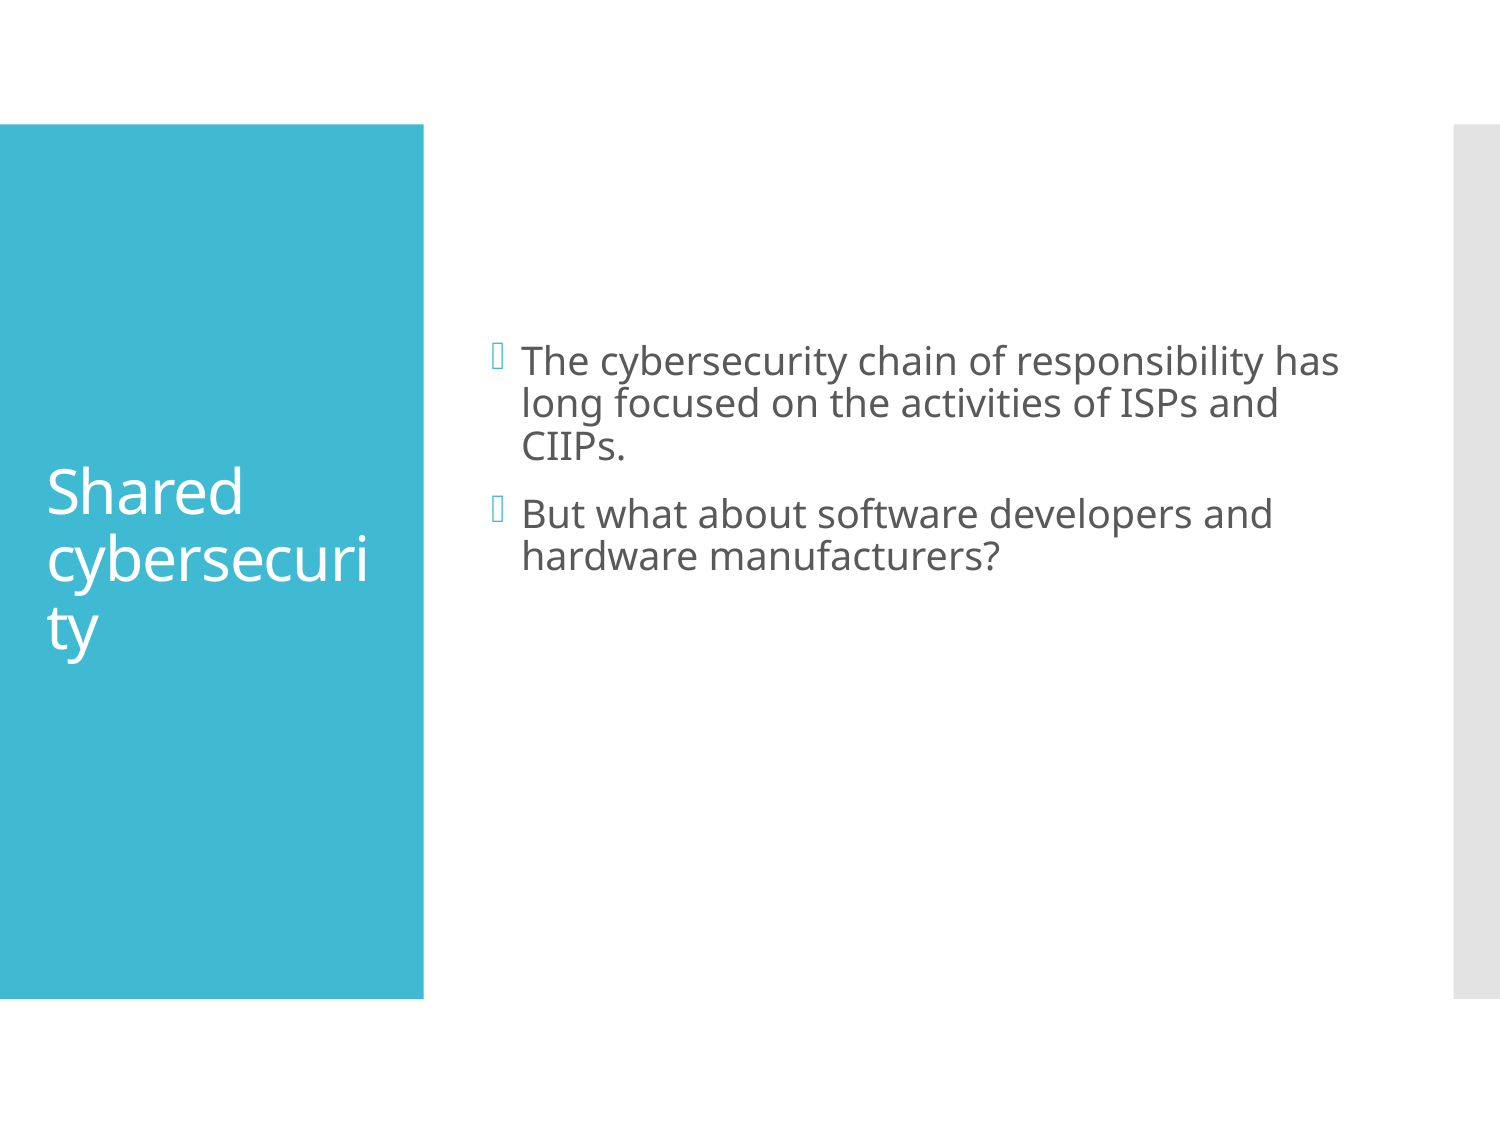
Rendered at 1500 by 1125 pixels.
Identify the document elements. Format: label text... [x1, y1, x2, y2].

list The cybersecurity chain of responsibility has long focused on the activities of ISPs and CIIPs. But what about software developers and hardware manufacturers? [476, 141, 1376, 982]
title Shared cybersecurity [31, 184, 394, 940]
